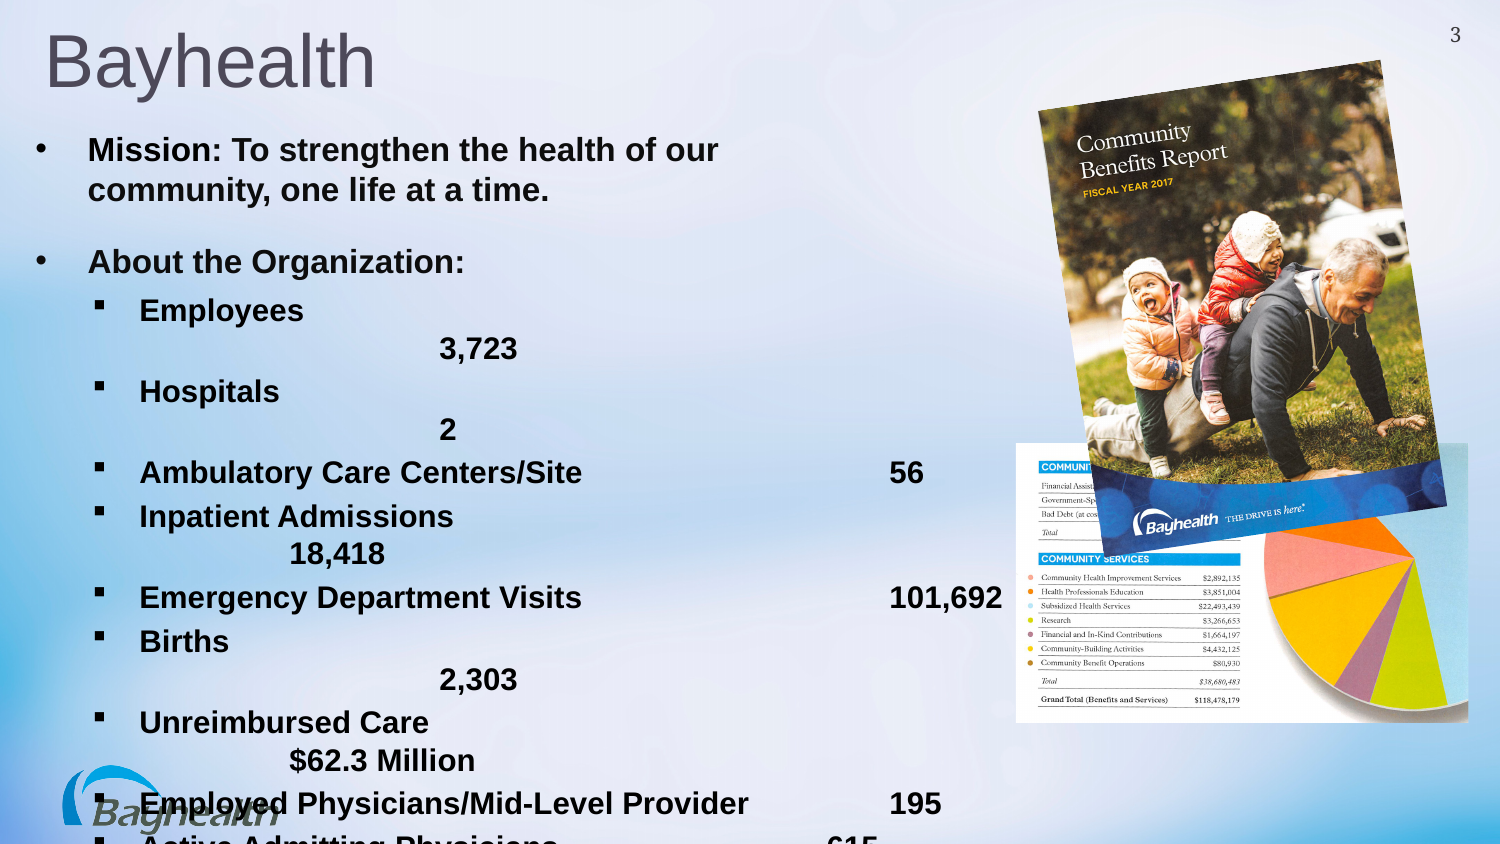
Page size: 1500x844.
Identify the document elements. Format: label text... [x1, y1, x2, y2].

text_box Bayhealth [44, 12, 1442, 81]
text_box 3 [1426, 12, 1485, 58]
text_box Mission: To strengthen the health of our community, one life at a time. About the Organization: [35, 127, 913, 281]
text_box Employees 3,723 Hospitals 2 Ambulatory Care Centers/Site 56 Inpatient Admissions 18,418 Emergency Department Visits 101,692 Births 2,303 Unreimbursed Care $62.3 Million Employed Physicians/Mid-Level Provider 195 Active Admitting Physicians 615 [24, 286, 1043, 844]
picture [0, 0, 1500, 844]
